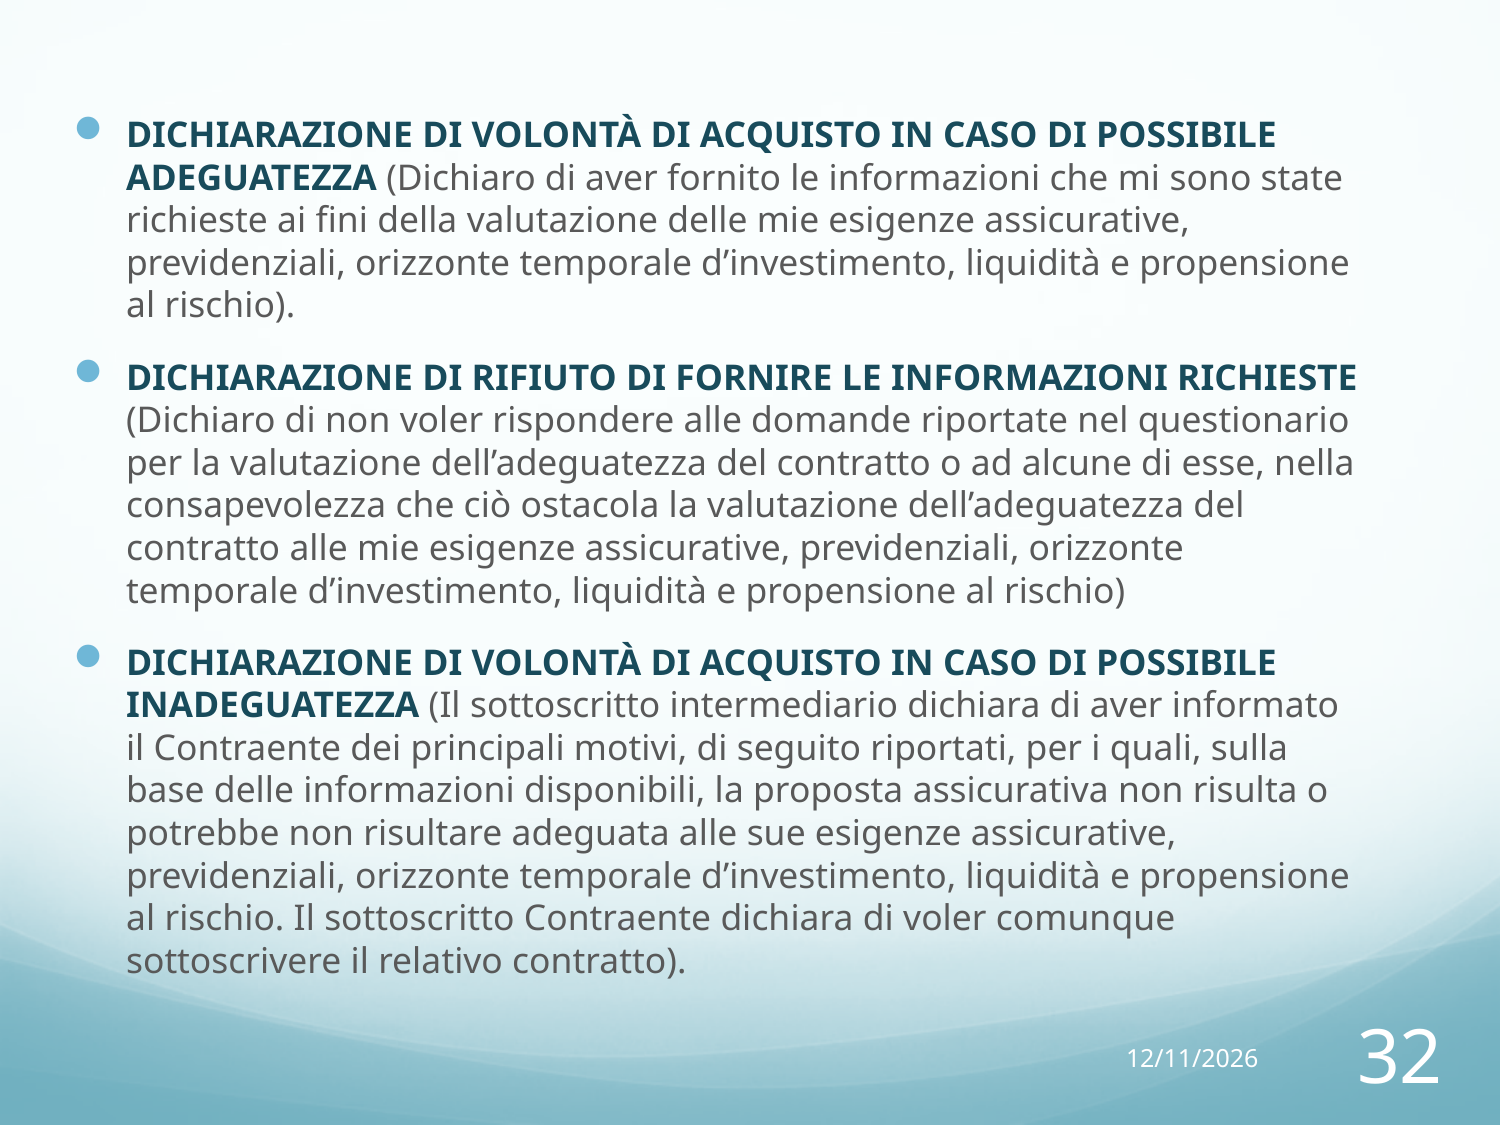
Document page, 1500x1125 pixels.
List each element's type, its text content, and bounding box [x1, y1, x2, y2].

slide_number 32 [1295, 1029, 1459, 1090]
list DICHIARAZIONE DI VOLONTÀ DI ACQUISTO IN CASO DI POSSIBILE ADEGUATEZZA (Dichiaro di aver fornito le informazioni che mi sono state richieste ai fini della valutazione delle mie esigenze assicurative, previdenziali, orizzonte temporale d’investimento, liquidità e propensione al rischio). DICHIARAZIONE DI RIFIUTO DI FORNIRE LE INFORMAZIONI RICHIESTE (Dichiaro di non voler rispondere alle domande riportate nel questionario per la valutazione dell’adeguatezza del contratto o ad alcune di esse, nella consapevolezza che ciò ostacola la valutazione dell’adeguatezza del contratto alle mie esigenze assicurative, previdenziali, orizzonte temporale d’investimento, liquidità e propensione al rischio) DICHIARAZIONE DI VOLONTÀ DI ACQUISTO IN CASO DI POSSIBILE INADEGUATEZZA (Il sottoscritto intermediario dichiara di aver informato il Contraente dei principali motivi, di seguito riportati, per i quali, sulla base delle informazioni disponibili, la proposta assicurativa non risulta o potrebbe non risultare adeguata alle sue esigenze assicurative, previdenziali, orizzonte temporale d’investimento, liquidità e propensione al rischio. Il sottoscritto Contraente dichiara di voler comunque sottoscrivere il relativo contratto). [58, 104, 1378, 1030]
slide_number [923, 1029, 1274, 1090]
footer [43, 1029, 838, 1090]
